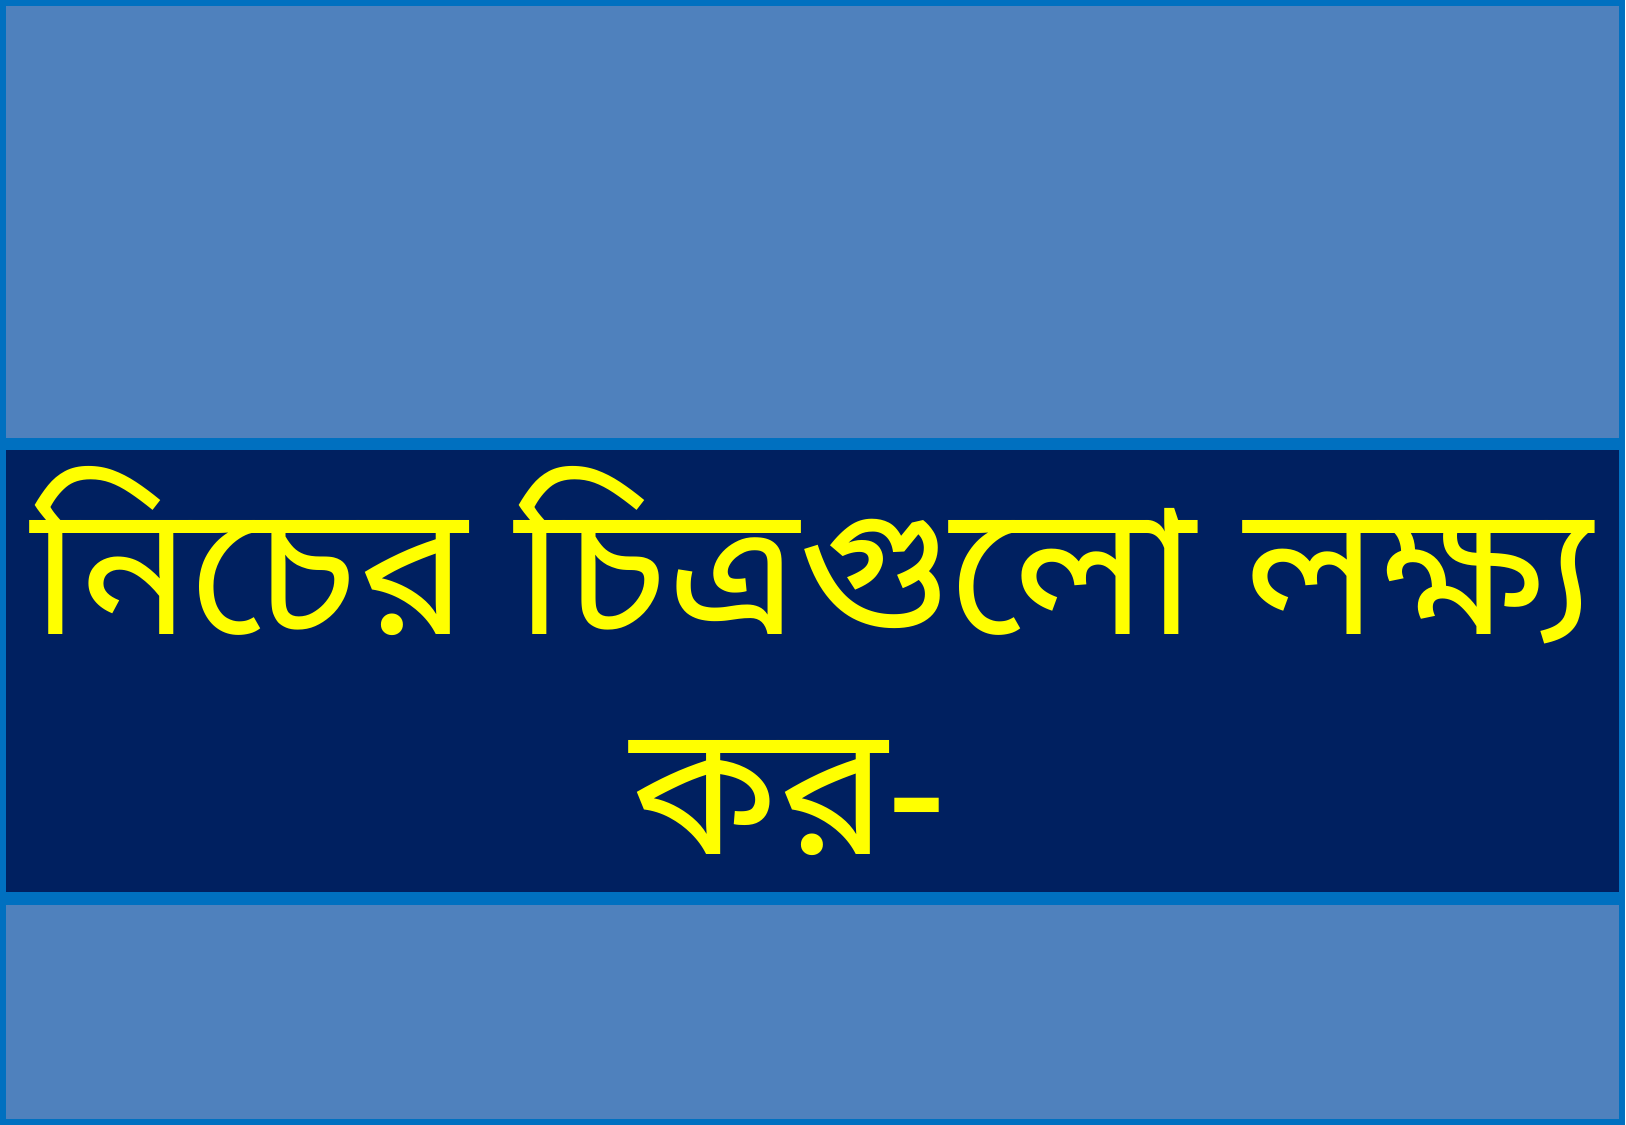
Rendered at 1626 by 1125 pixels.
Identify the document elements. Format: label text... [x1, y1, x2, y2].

text_box নিচের চিত্রগুলো লক্ষ্য কর- [0, 443, 1625, 899]
text_box [0, 0, 1625, 443]
text_box [0, 899, 1625, 1125]
